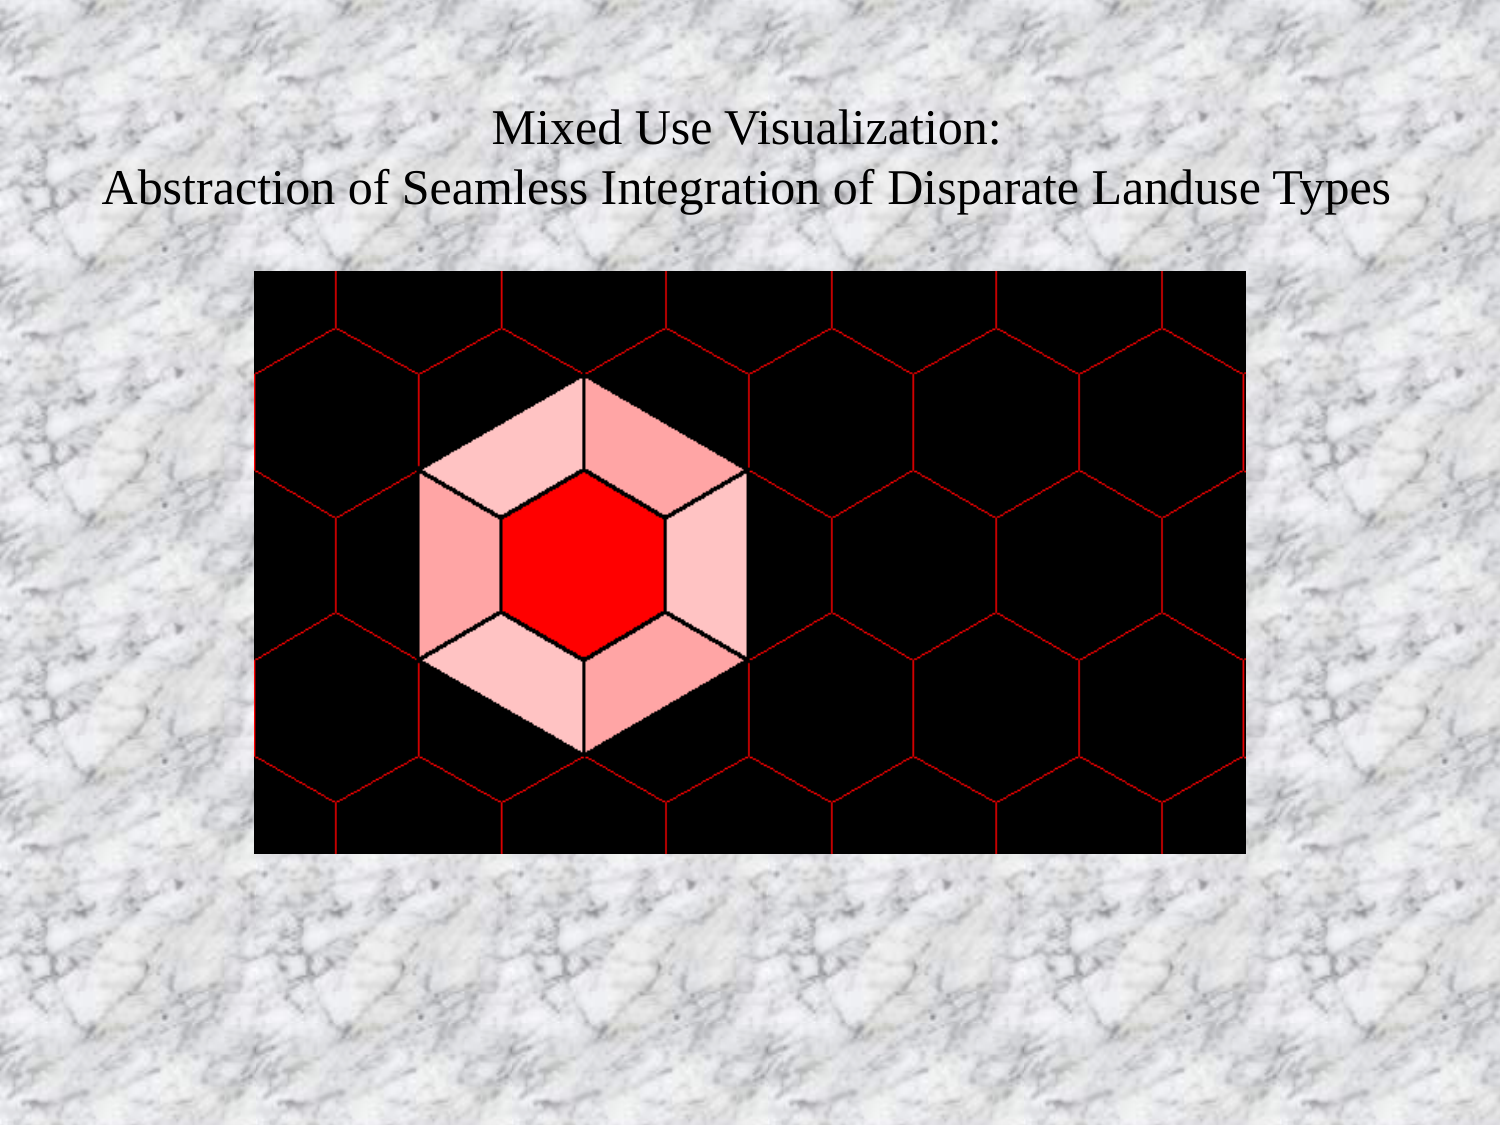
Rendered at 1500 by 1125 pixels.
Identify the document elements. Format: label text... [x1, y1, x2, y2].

picture [0, 0, 1500, 1125]
text_box Mixed Use Visualization: Abstraction of Seamless Integration of Disparate Landuse Types [86, 87, 1408, 223]
